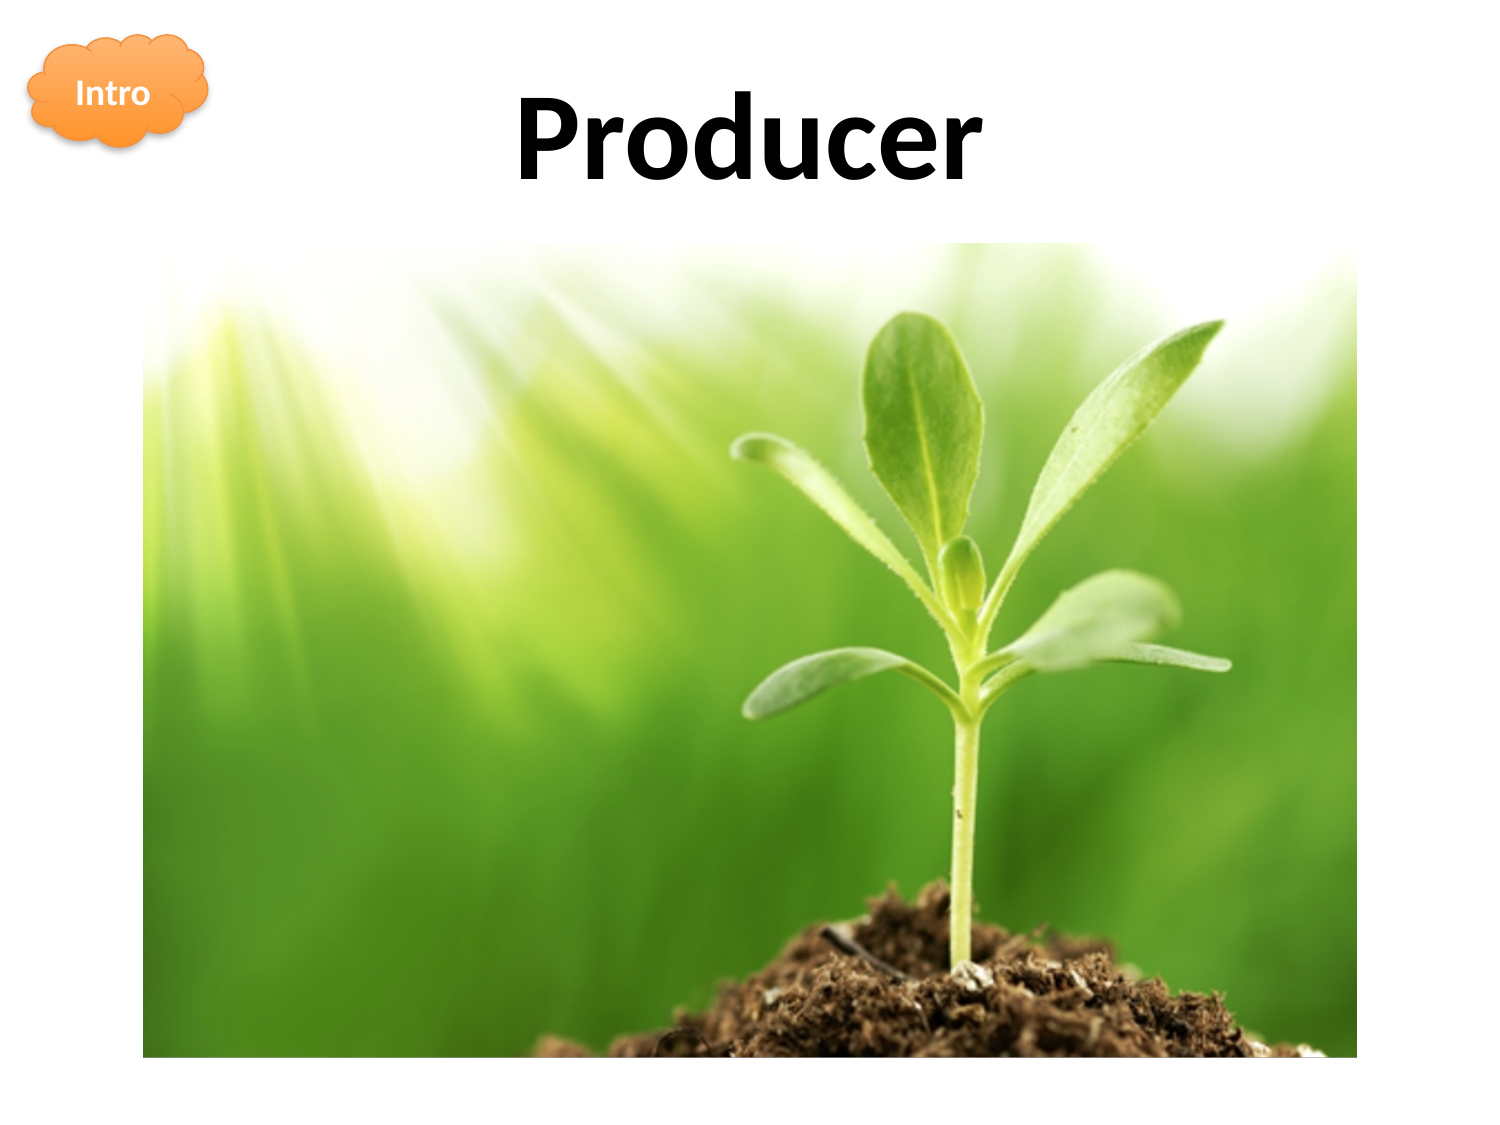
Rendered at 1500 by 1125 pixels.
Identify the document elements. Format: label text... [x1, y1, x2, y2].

text_box [27, 34, 208, 148]
picture [143, 242, 1357, 1060]
text_box Producer [299, 47, 1200, 241]
text_box Intro [60, 60, 176, 121]
